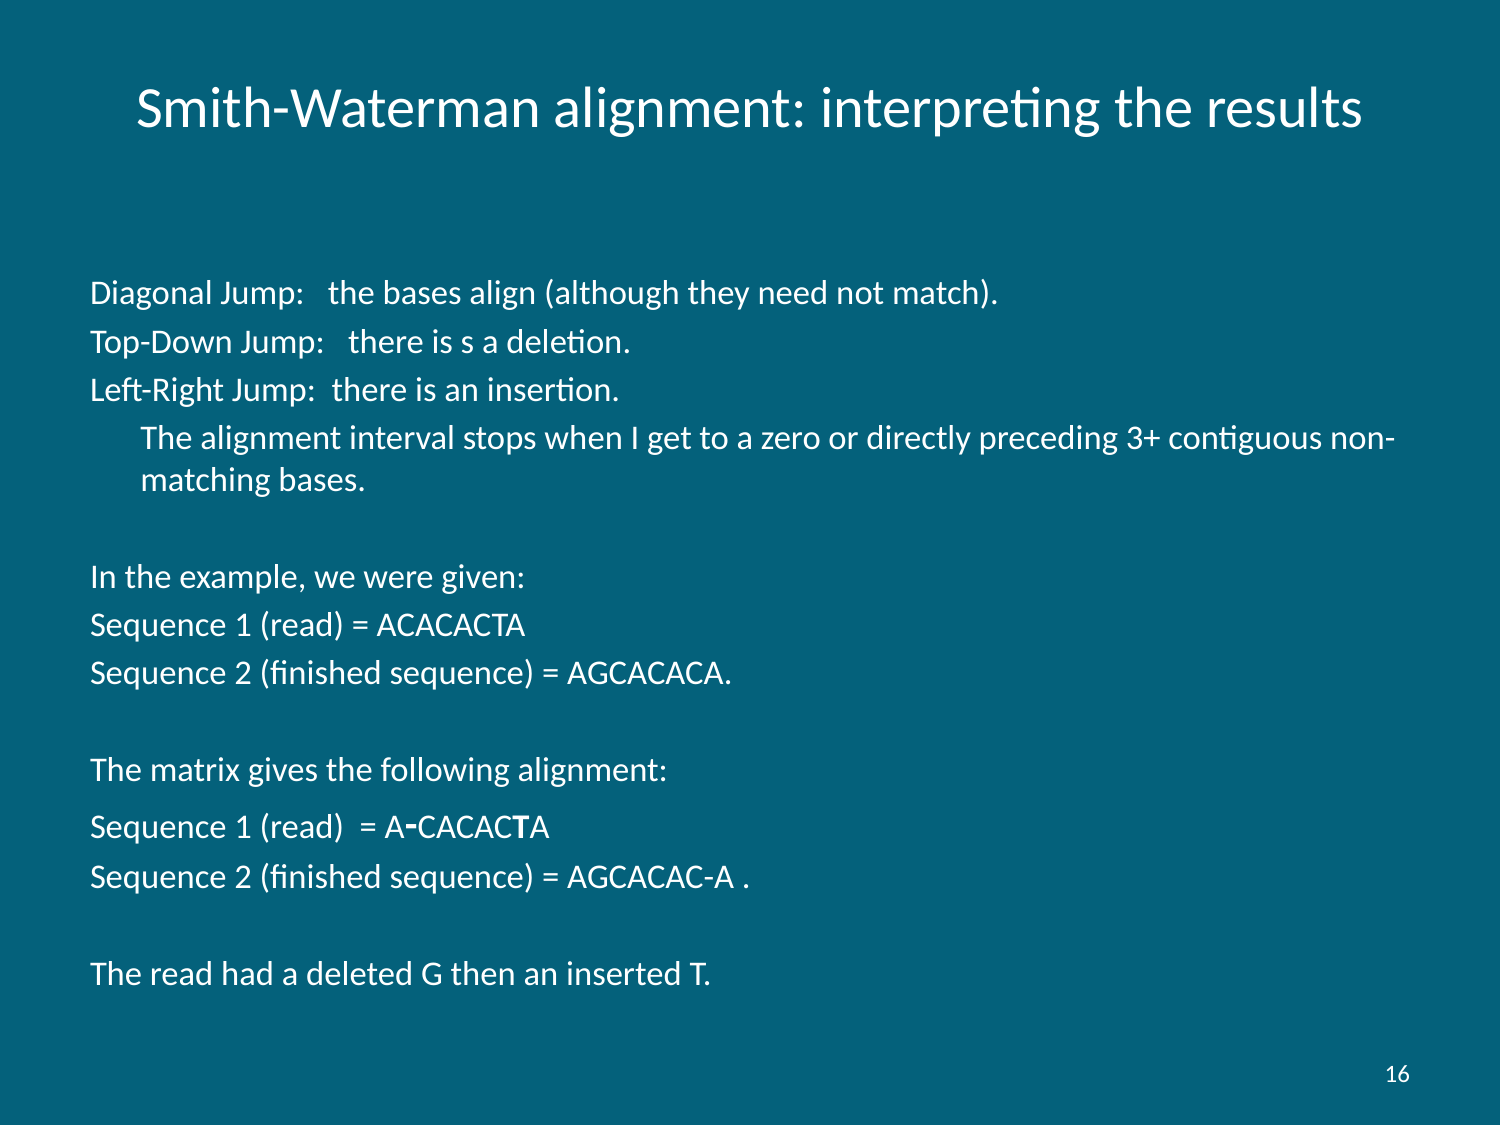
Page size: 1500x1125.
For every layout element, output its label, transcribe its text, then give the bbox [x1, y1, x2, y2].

slide_number 16 [1074, 1042, 1425, 1103]
list Diagonal Jump: the bases align (although they need not match). Top-Down Jump: there is s a deletion. Left-Right Jump: there is an insertion. The alignment interval stops when I get to a zero or directly preceding 3+ contiguous non-matching bases. In the example, we were given: Sequence 1 (read) = ACACACTA Sequence 2 (finished sequence) = AGCACACA. The matrix gives the following alignment: Sequence 1 (read) = A-CACACTA Sequence 2 (finished sequence) = AGCACAC-A . The read had a deleted G then an inserted T. [75, 262, 1425, 1005]
title Smith-Waterman alignment: interpreting the results [75, 45, 1425, 233]
